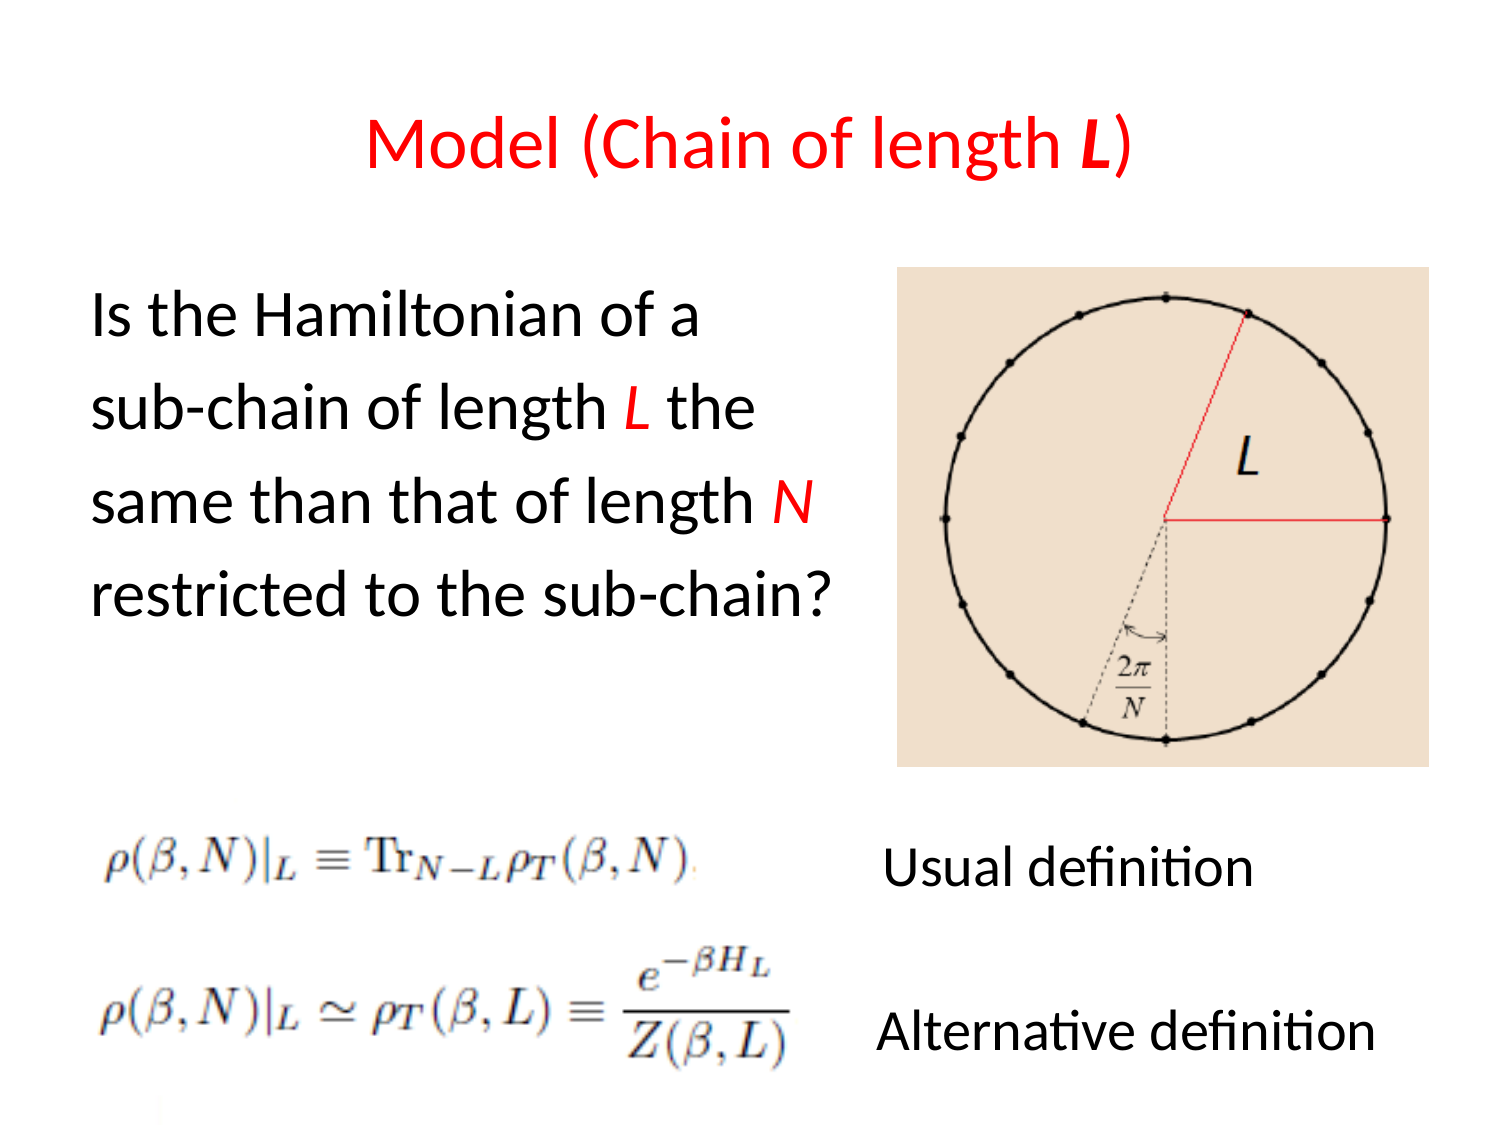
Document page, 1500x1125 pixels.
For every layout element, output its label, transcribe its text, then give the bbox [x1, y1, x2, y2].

picture [897, 266, 1430, 767]
picture [76, 798, 822, 1125]
list Is the Hamiltonian of a sub-chain of length L the same than that of length N restricted to the sub-chain? [75, 262, 1425, 1005]
title Model (Chain of length L) [75, 45, 1425, 233]
text_box Alternative definition [861, 984, 1429, 1070]
text_box Usual definition [868, 821, 1400, 951]
